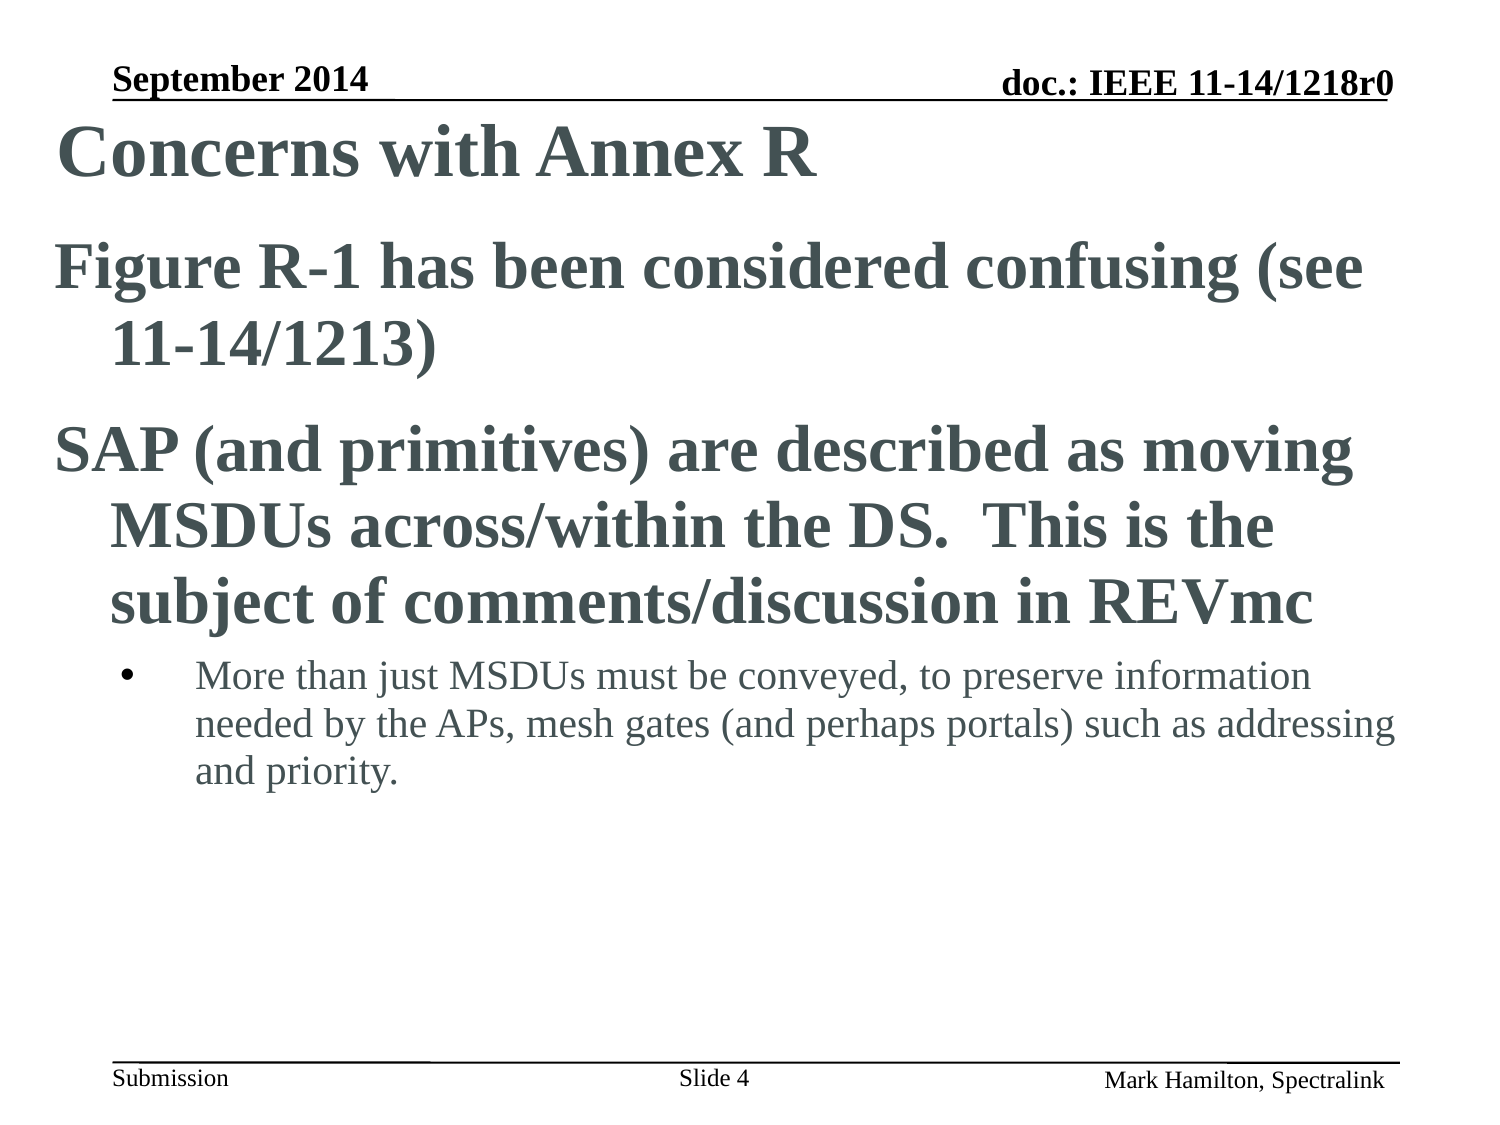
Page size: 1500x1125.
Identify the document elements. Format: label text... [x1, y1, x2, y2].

list Figure R-1 has been considered confusing (see 11-14/1213) SAP (and primitives) are described as moving MSDUs across/within the DS. This is the subject of comments/discussion in REVmc More than just MSDUs must be conveyed, to preserve information needed by the APs, mesh gates (and perhaps portals) such as addressing and priority. [39, 220, 1447, 1036]
title Concerns with Annex R [41, 101, 1451, 209]
